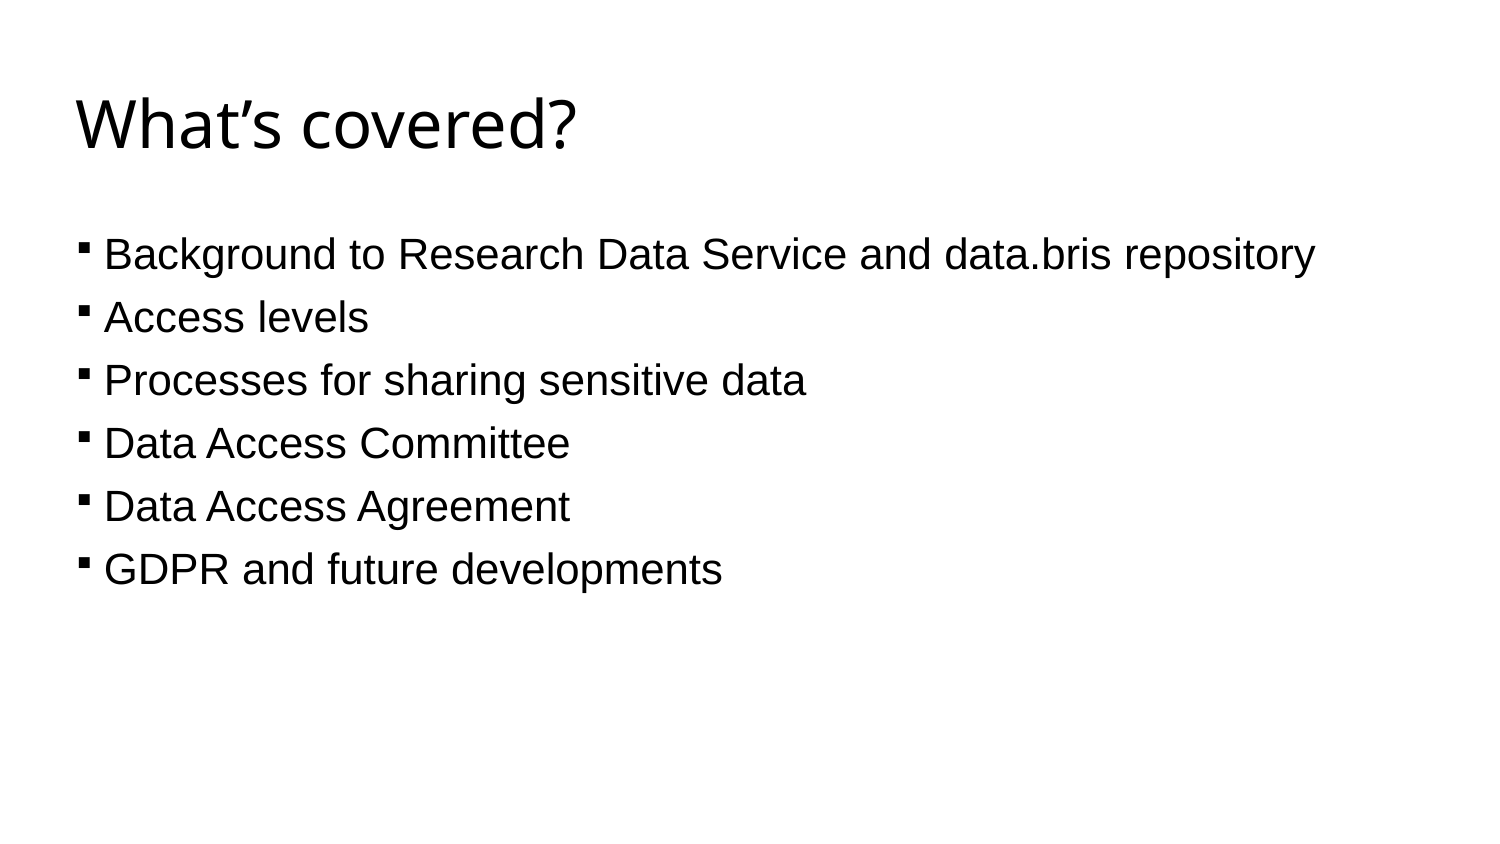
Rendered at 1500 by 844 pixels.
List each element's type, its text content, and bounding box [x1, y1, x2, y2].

title What’s covered? [60, 44, 1440, 208]
list Background to Research Data Service and data.bris repository Access levels Processes for sharing sensitive data Data Access Committee Data Access Agreement GDPR and future developments [60, 224, 1440, 699]
